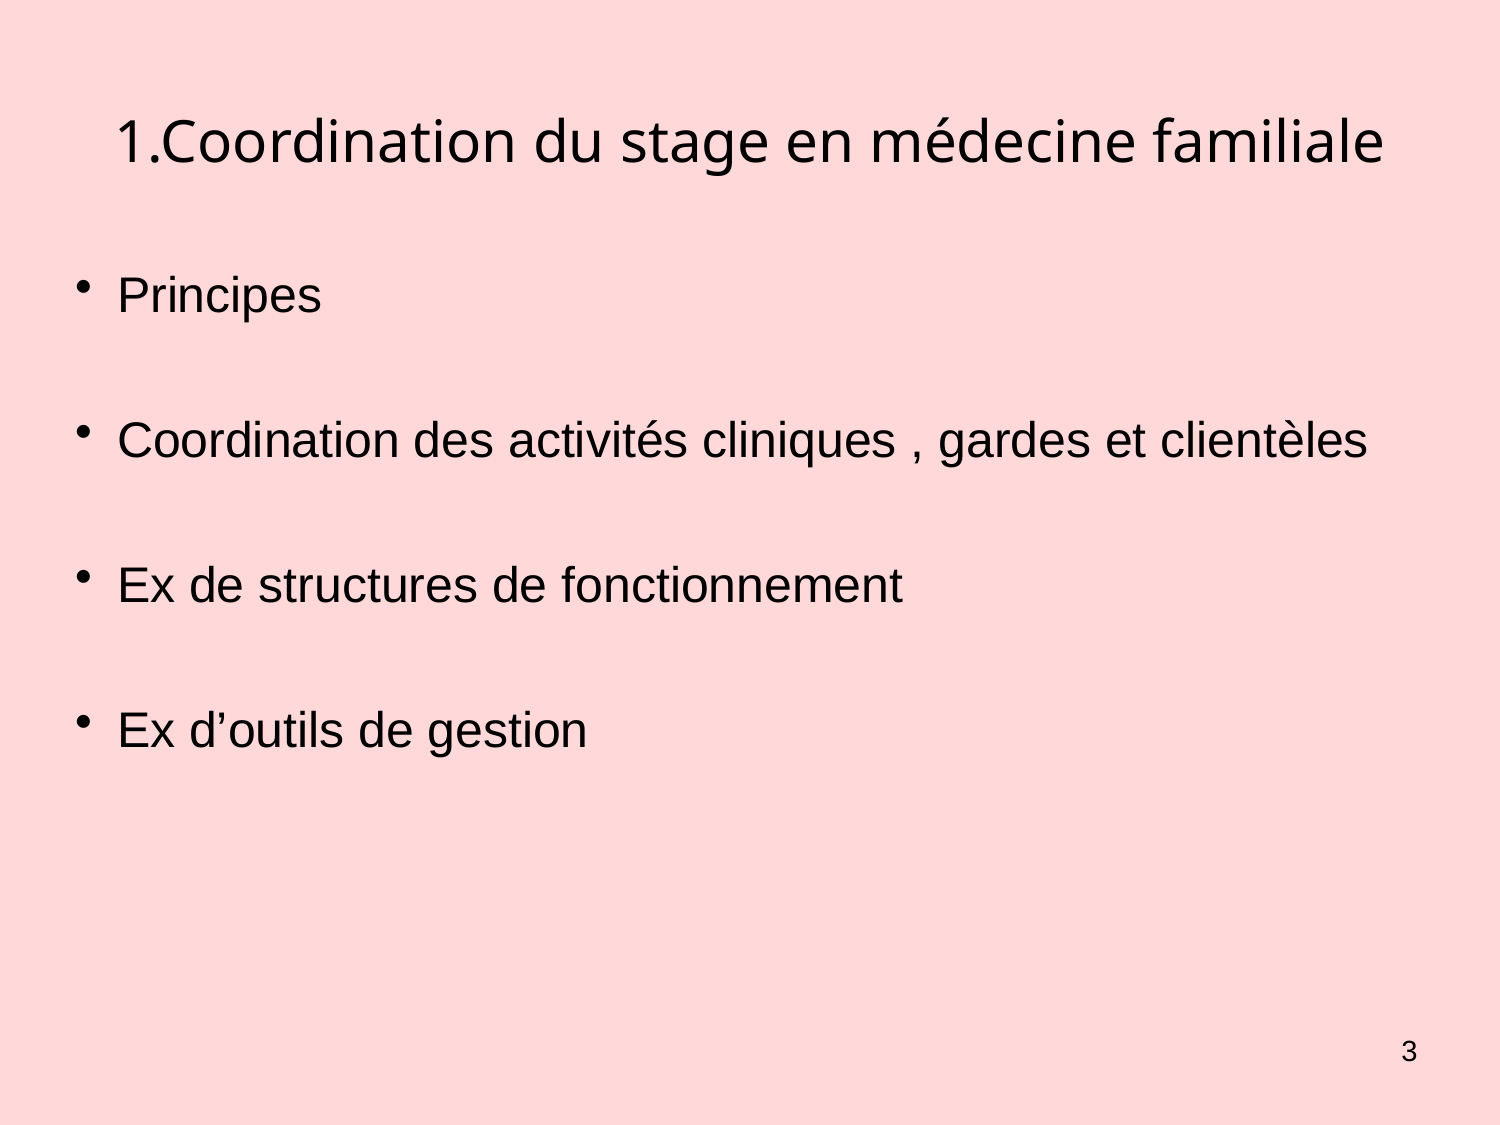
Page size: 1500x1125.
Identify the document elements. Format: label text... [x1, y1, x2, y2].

text_box 3 [1074, 1024, 1425, 1075]
list Principes Coordination des activités cliniques , gardes et clientèles Ex de structures de fonctionnement Ex d’outils de gestion [75, 262, 1425, 1005]
title 1.Coordination du stage en médecine familiale [75, 45, 1425, 233]
